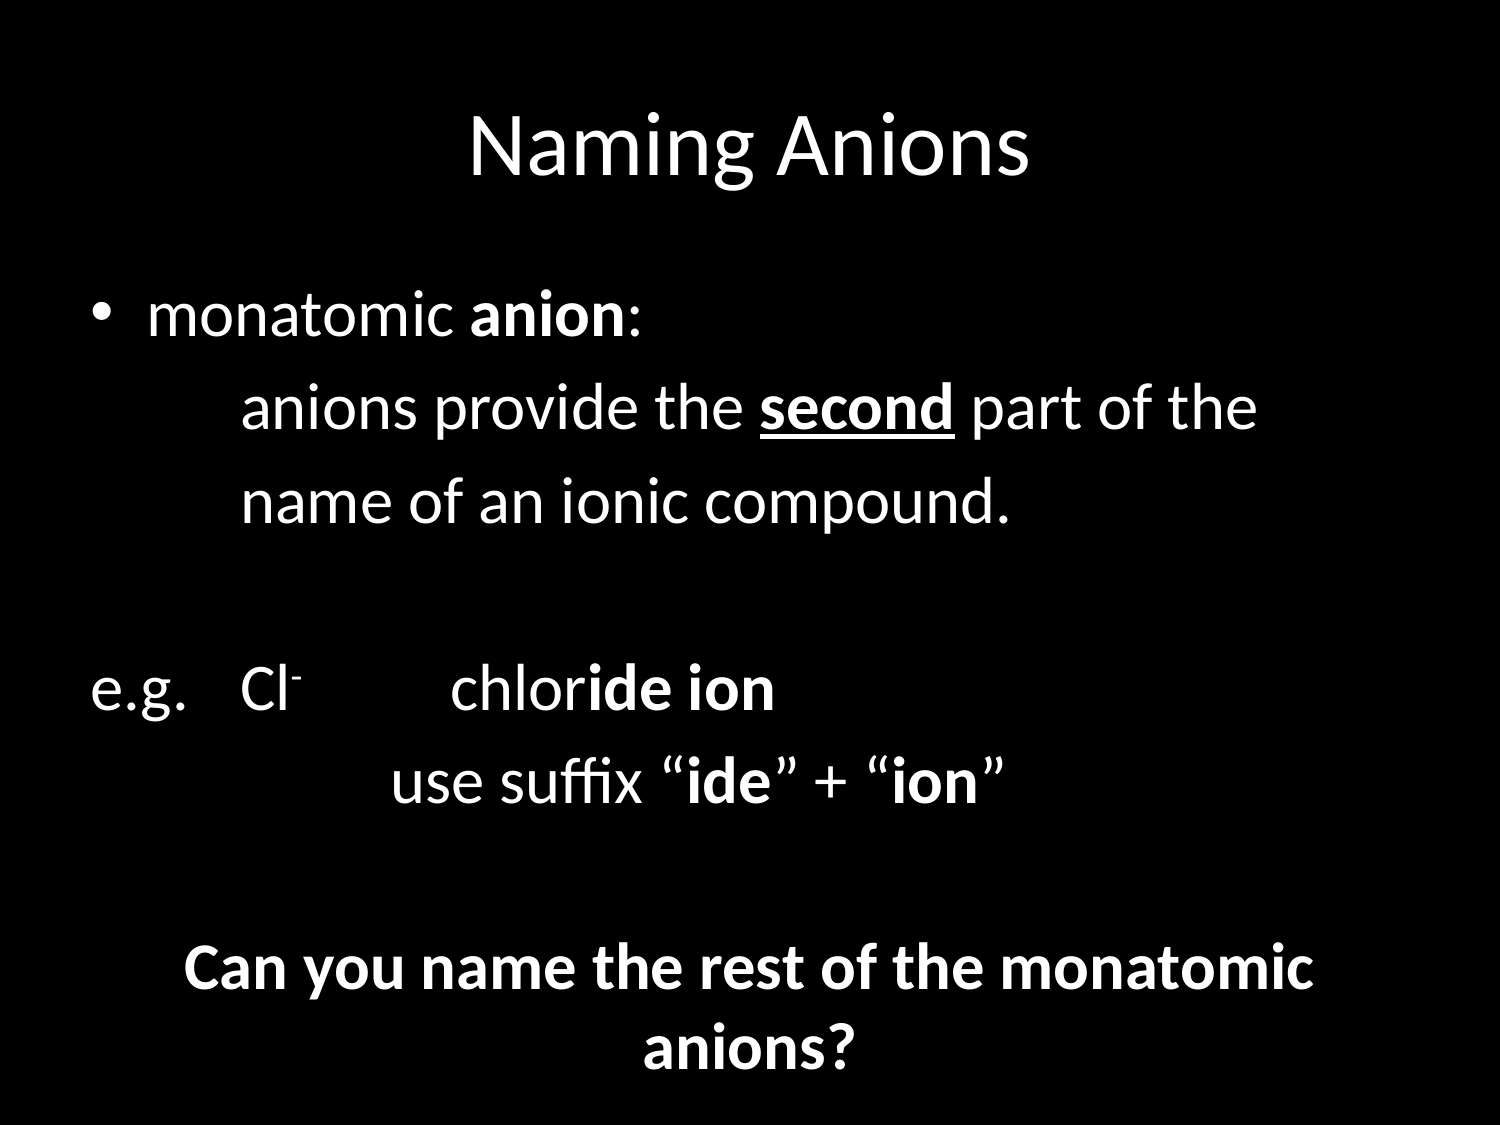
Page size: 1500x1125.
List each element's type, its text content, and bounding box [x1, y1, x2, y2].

list monatomic anion: anions provide the second part of the name of an ionic compound. e.g. Cl- chloride ion use suffix “ide” + “ion” Can you name the rest of the monatomic anions? [75, 262, 1425, 1100]
title Naming Anions [75, 45, 1425, 233]
